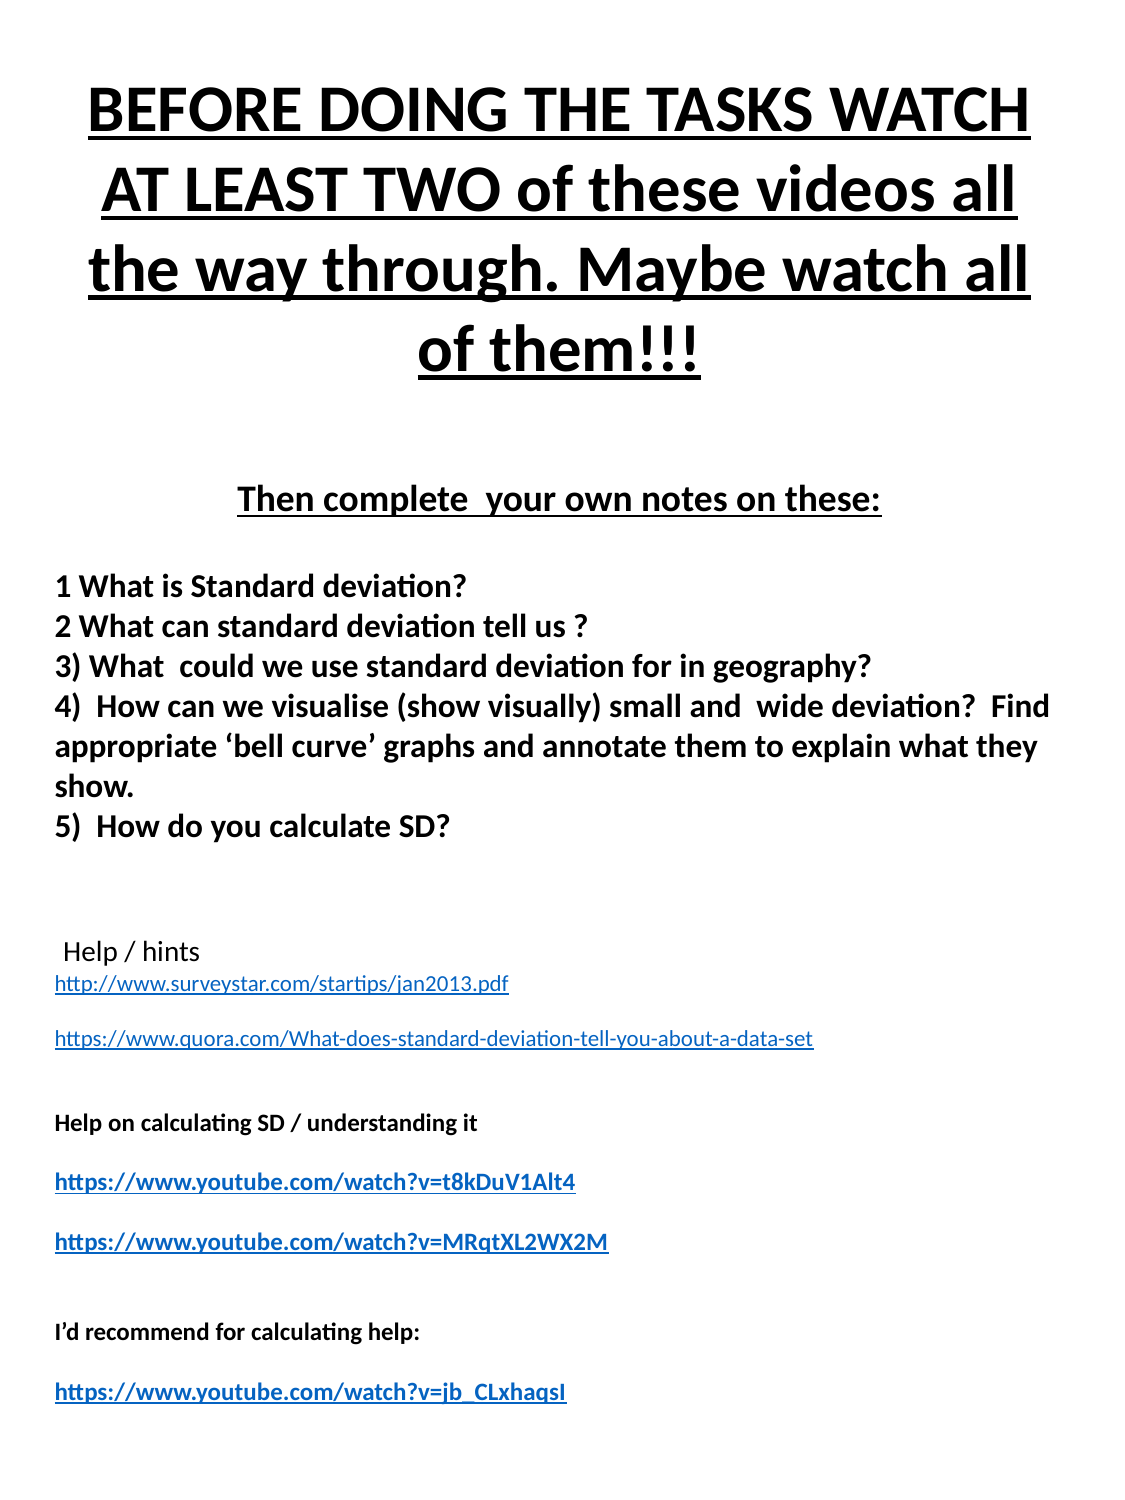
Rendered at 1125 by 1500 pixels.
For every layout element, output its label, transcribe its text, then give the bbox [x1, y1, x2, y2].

text_box BEFORE DOING THE TASKS WATCH AT LEAST TWO of these videos all the way through. Maybe watch all of them!!! Then complete your own notes on these: 1 What is Standard deviation? 2 What can standard deviation tell us ? 3) What could we use standard deviation for in geography? 4) How can we visualise (show visually) small and wide deviation? Find appropriate ‘bell curve’ graphs and annotate them to explain what they show. 5) How do you calculate SD? Help / hints http://www.surveystar.com/startips/jan2013.pdf https://www.quora.com/What-does-standard-deviation-tell-you-about-a-data-set Help on calculating SD / understanding it https://www.youtube.com/watch?v=t8kDuV1Alt4 https://www.youtube.com/watch?v=MRqtXL2WX2M I’d recommend for calculating help: https://www.youtube.com/watch?v=jb_CLxhaqsI [39, 57, 1080, 1500]
